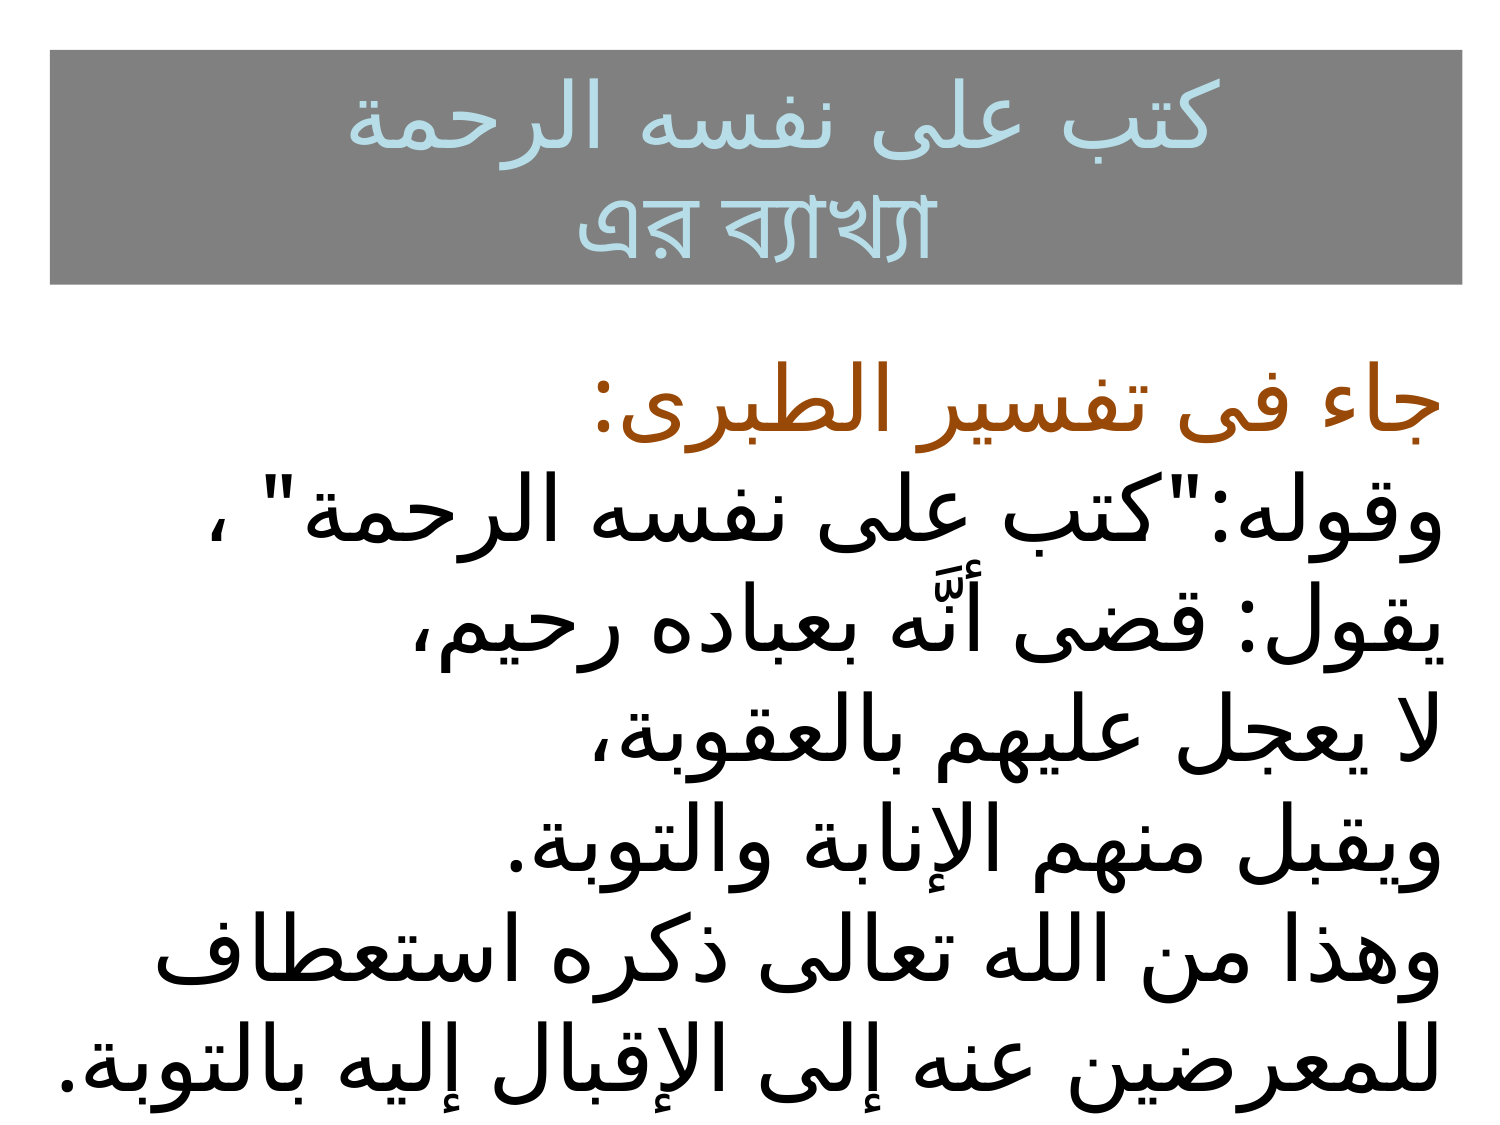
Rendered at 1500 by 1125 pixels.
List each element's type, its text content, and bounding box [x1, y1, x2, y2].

text_box جاء فى تفسير الطبرى: وقوله:"كتب على نفسه الرحمة" ، يقول: قضى أنَّه بعباده رحيم، لا يعجل عليهم بالعقوبة، ويقبل منهم الإنابة والتوبة. وهذا من الله تعالى ذكره استعطاف للمعرضين عنه إلى الإقبال إليه بالتوبة. [37, 332, 1463, 1117]
text_box كتب على نفسه الرحمة এর ব্যাখ্যা [49, 49, 1463, 285]
